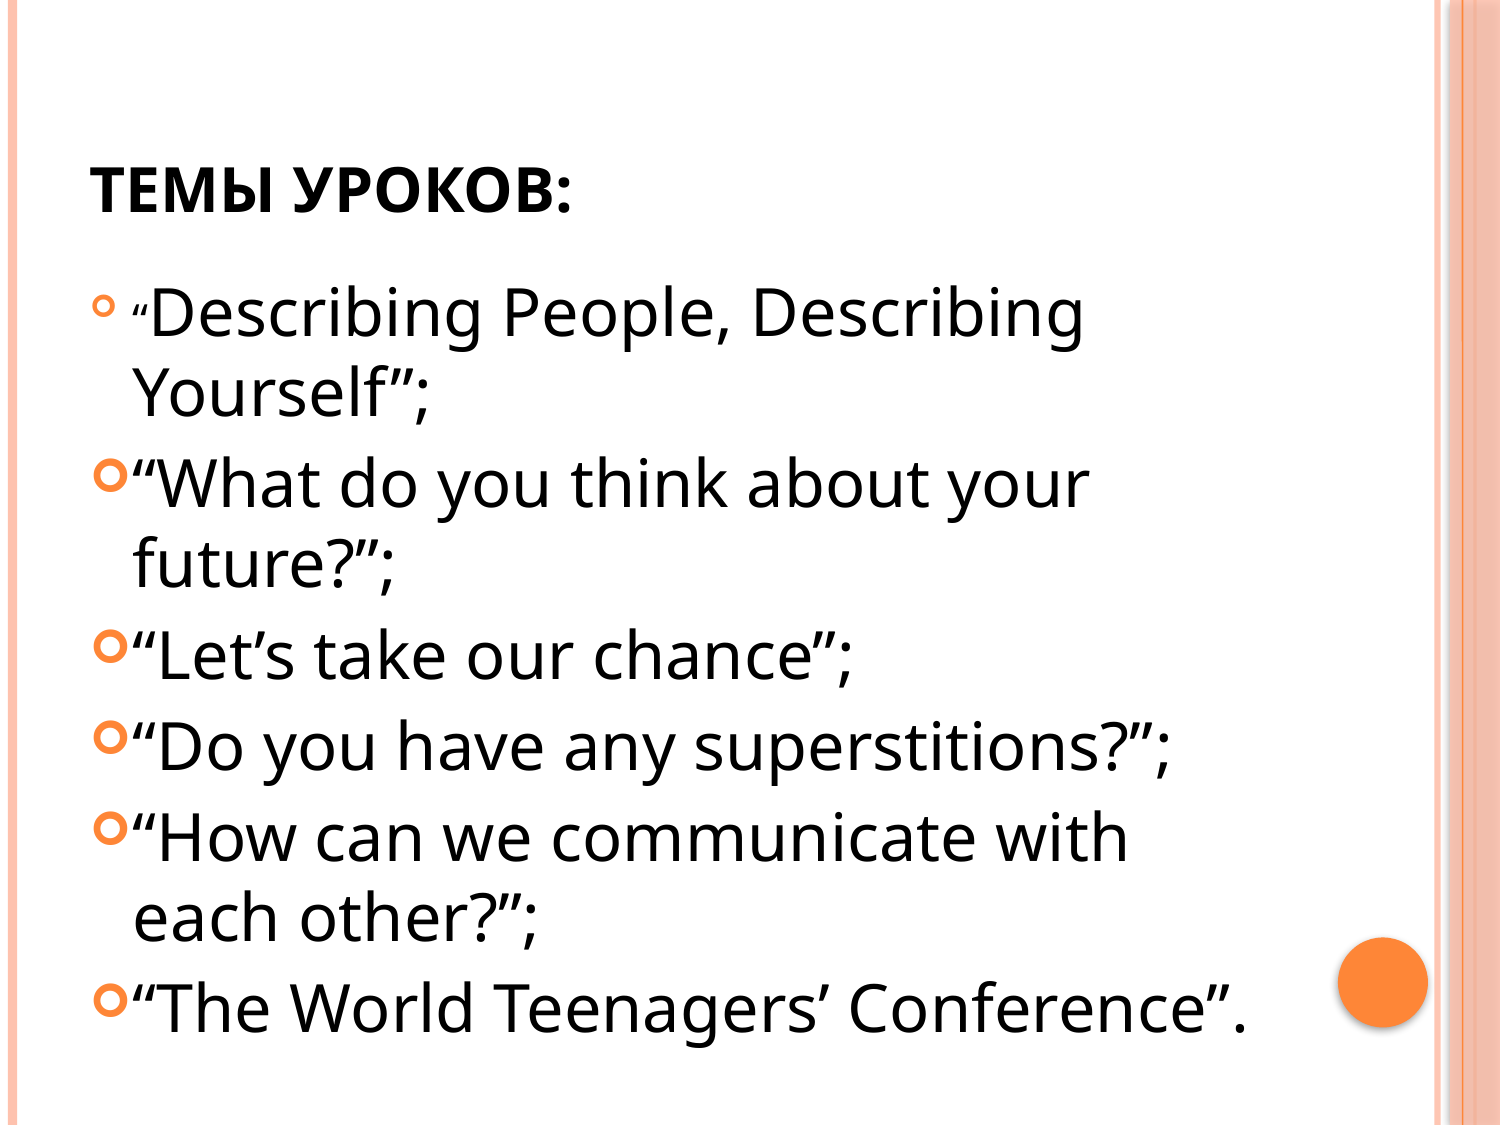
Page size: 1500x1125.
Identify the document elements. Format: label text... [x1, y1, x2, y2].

title Темы уроков: [75, 45, 1300, 233]
list “Describing People, Describing Yourself”; “What do you think about your future?”; “Let’s take our chance”; “Do you have any superstitions?”; “How can we communicate with each other?”; “The World Teenagers’ Conference”. [75, 262, 1300, 1062]
